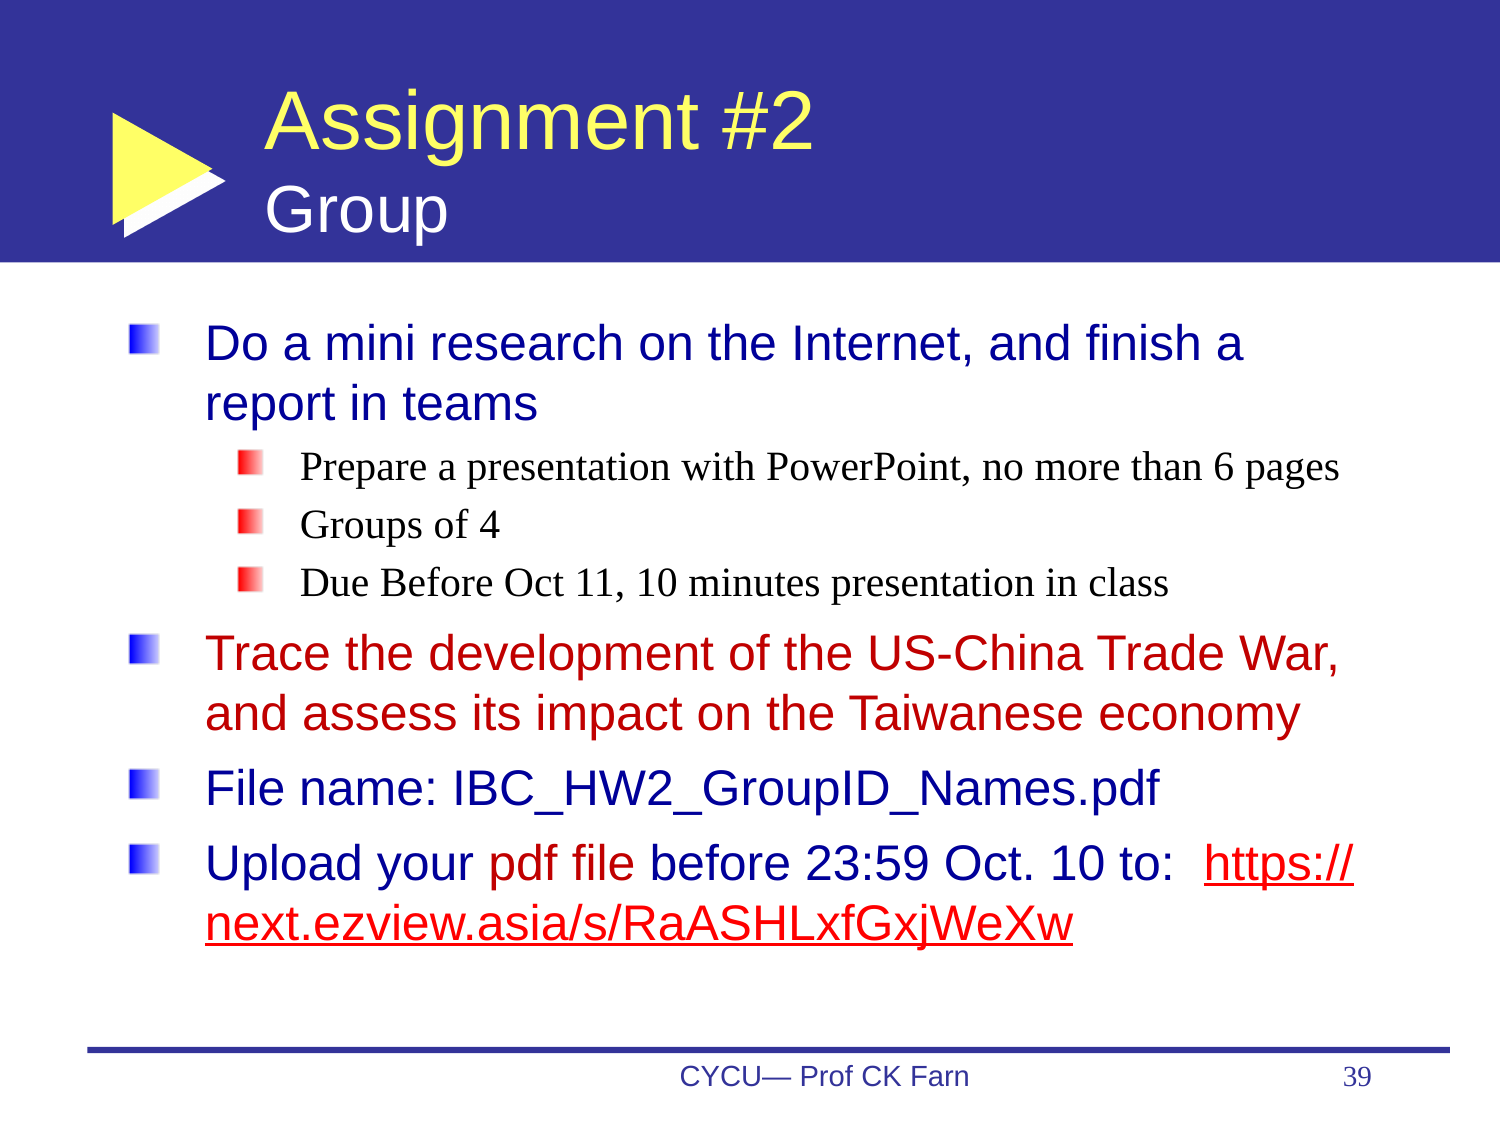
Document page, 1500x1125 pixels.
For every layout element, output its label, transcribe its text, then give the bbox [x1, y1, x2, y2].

title Assignment #2 Group [249, 62, 1388, 250]
list Do a mini research on the Internet, and finish a report in teams Prepare a presentation with PowerPoint, no more than 6 pages Groups of 4 Due Before Oct 11, 10 minutes presentation in class Trace the development of the US-China Trade War, and assess its impact on the Taiwanese economy File name: IBC_HW2_GroupID_Names.pdf Upload your pdf file before 23:59 Oct. 10 to: https://next.ezview.asia/s/RaASHLxfGxjWeXw [112, 302, 1388, 978]
picture [127, 322, 163, 358]
picture [236, 448, 266, 478]
slide_number 39 [1074, 1050, 1388, 1125]
picture [127, 767, 163, 803]
picture [127, 842, 163, 878]
picture [236, 507, 266, 537]
picture [127, 632, 163, 668]
picture [236, 565, 266, 595]
footer CYCU— Prof CK Farn [587, 1050, 1063, 1125]
